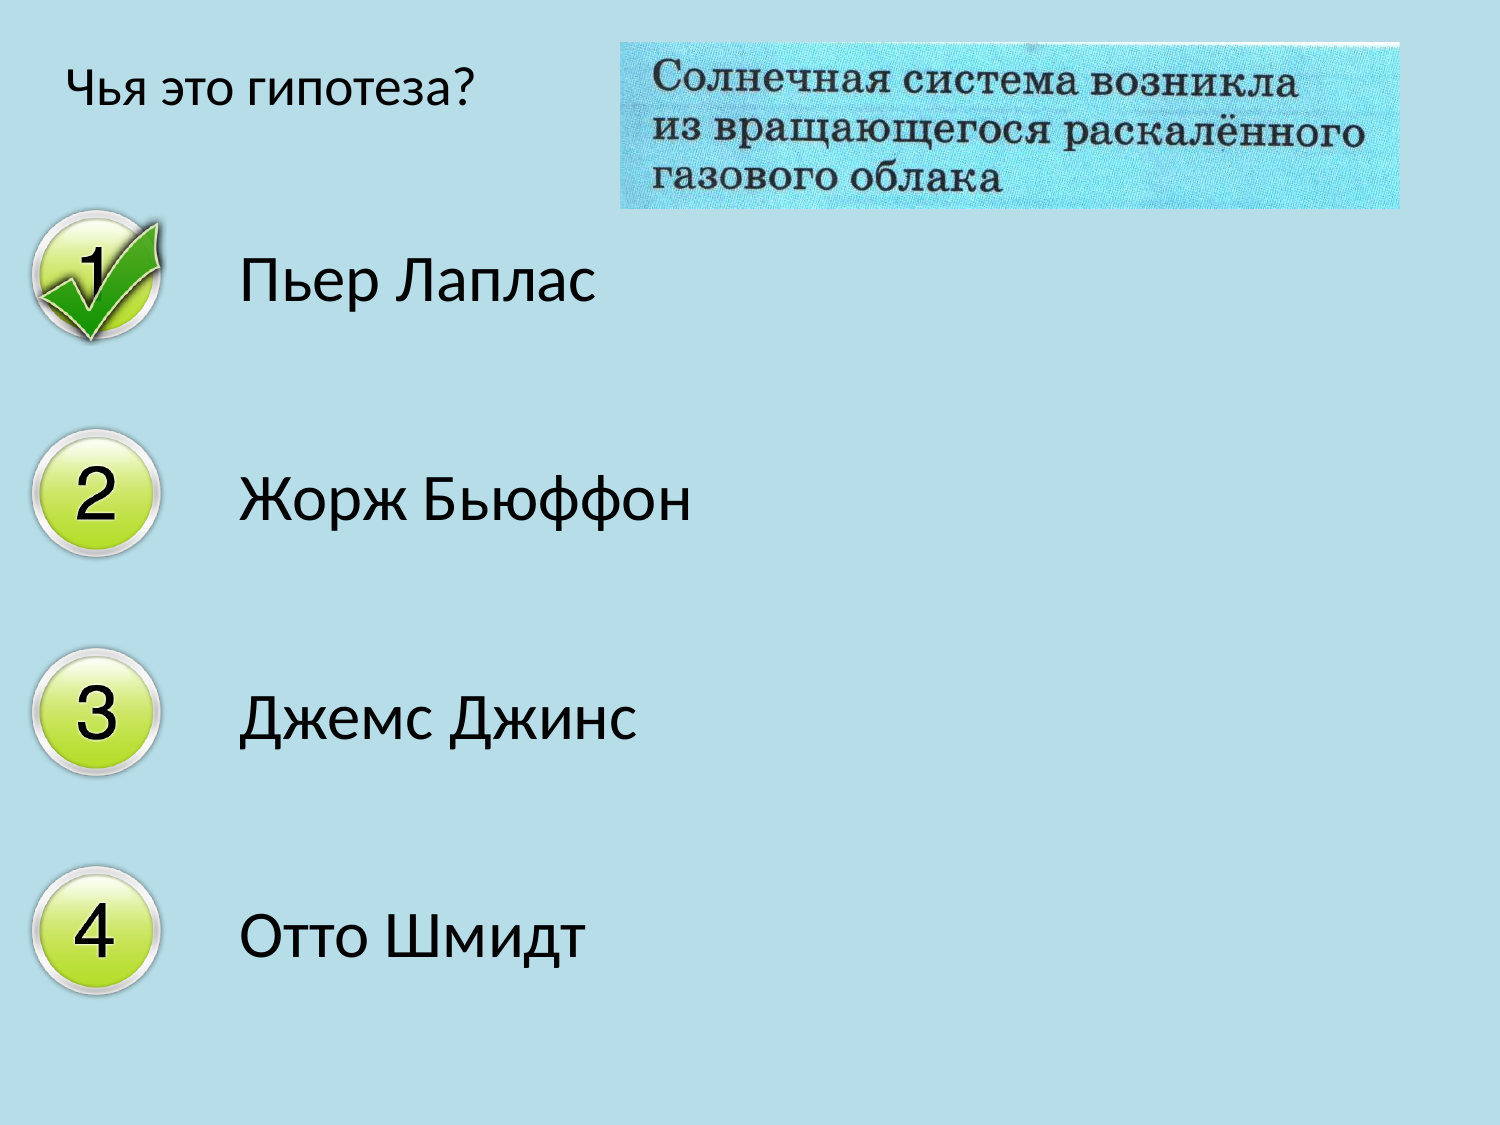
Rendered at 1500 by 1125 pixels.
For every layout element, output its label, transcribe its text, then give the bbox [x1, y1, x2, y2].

list Жорж Бьюффон [225, 394, 1437, 594]
picture [25, 423, 167, 564]
picture [25, 204, 167, 346]
list Отто Шмидт [225, 831, 1437, 1031]
picture [25, 860, 167, 1002]
list Чья это гипотеза? [0, 0, 715, 125]
picture [25, 642, 167, 783]
list Пьер Лаплас [225, 175, 1437, 375]
list Джемс Джинс [225, 612, 1437, 813]
picture [619, 42, 1400, 209]
